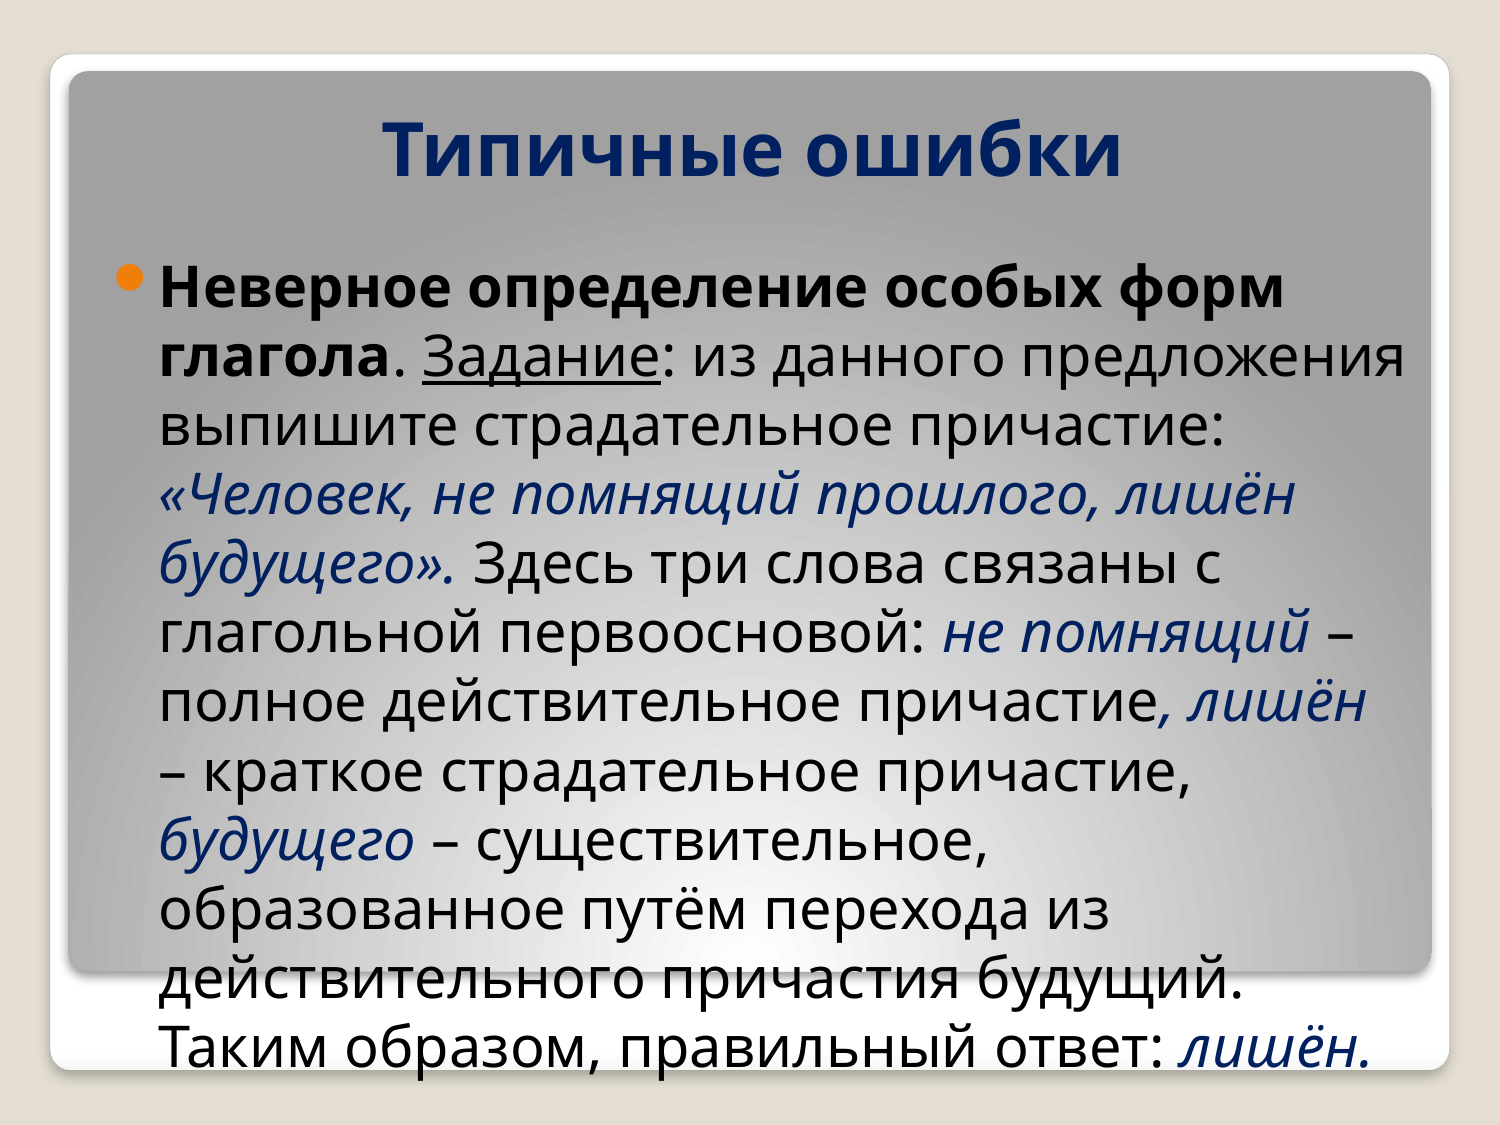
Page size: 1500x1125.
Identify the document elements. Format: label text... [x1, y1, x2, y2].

title Типичные ошибки [82, 70, 1425, 200]
list Неверное определение особых форм глагола. Задание: из данного предложения выпишите страдательное причастие: «Человек, не помнящий прошлого, лишён будущего». Здесь три слова связаны с глагольной первоосновой: не помнящий – полное действительное причастие, лишён – краткое страдательное причастие, будущего – существительное, образованное путём перехода из действительного причастия будущий. Таким образом, правильный ответ: лишён. [82, 234, 1425, 1090]
